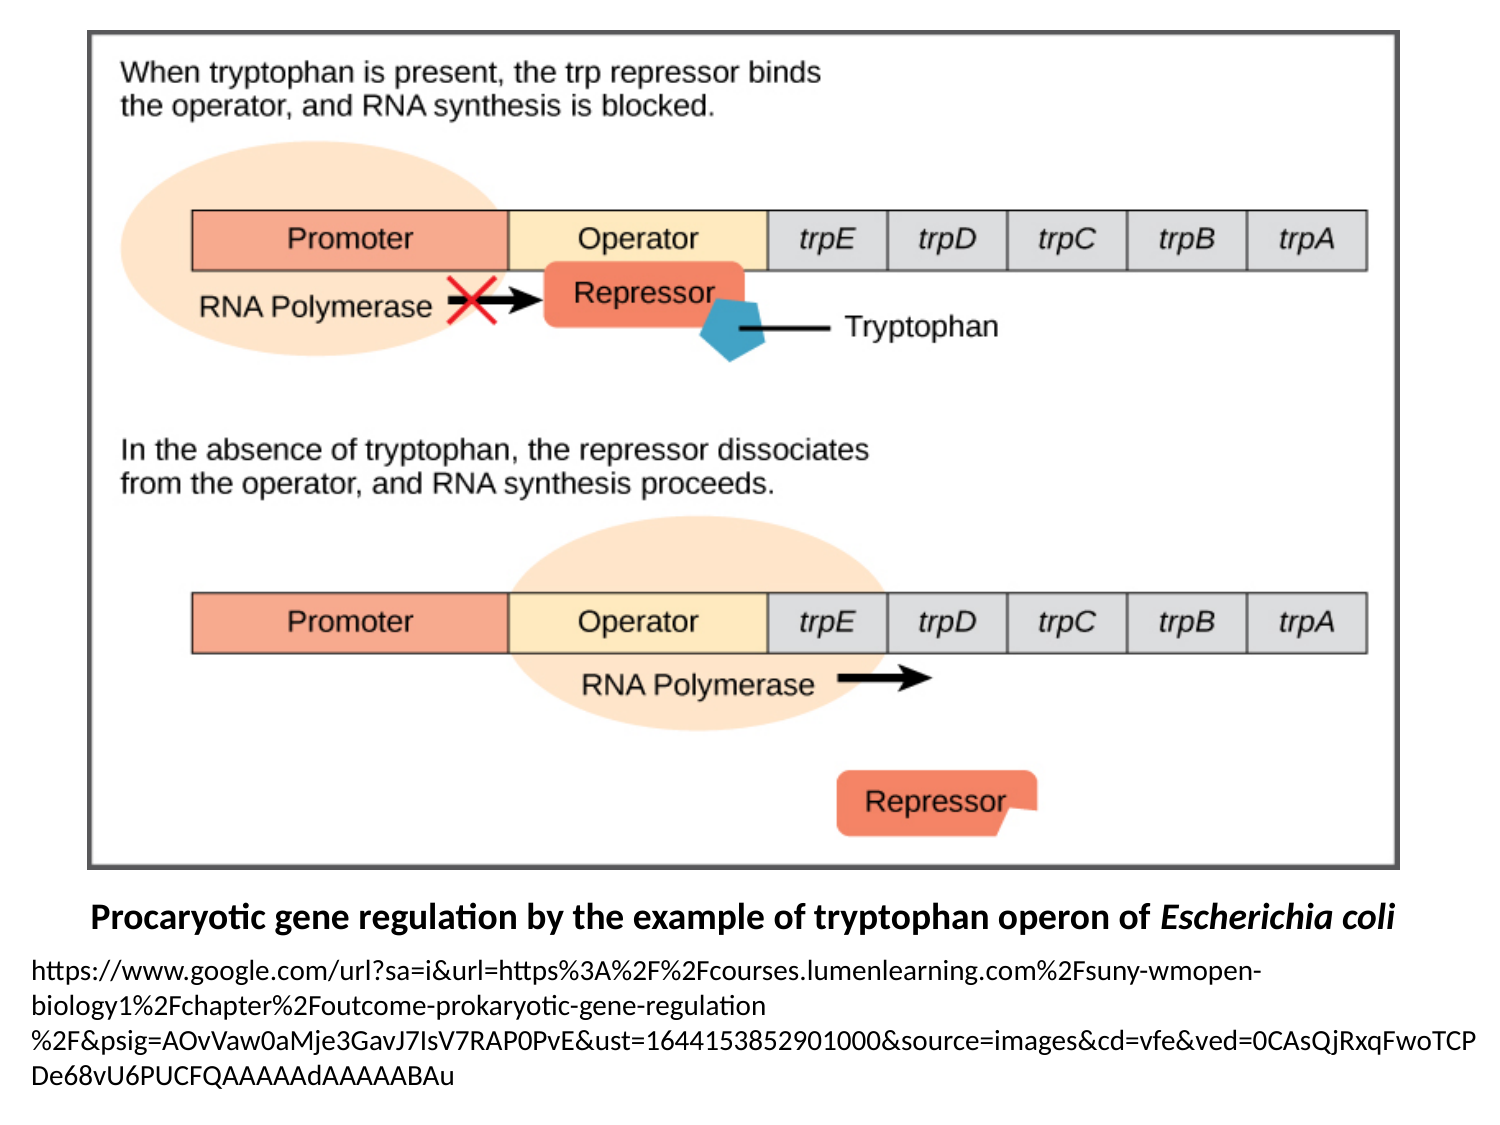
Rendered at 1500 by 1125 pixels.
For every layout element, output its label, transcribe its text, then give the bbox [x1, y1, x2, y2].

picture [86, 30, 1400, 870]
text_box Procaryotic gene regulation by the example of tryptophan operon of Escherichia coli [58, 884, 1429, 943]
text_box https://www.google.com/url?sa=i&url=https%3A%2F%2Fcourses.lumenlearning.com%2Fsuny-wmopen-biology1%2Fchapter%2Foutcome-prokaryotic-gene-regulation%2F&psig=AOvVaw0aMje3GavJ7IsV7RAP0PvE&ust=1644153852901000&source=images&cd=vfe&ved=0CAsQjRxqFwoTCPDe68vU6PUCFQAAAAAdAAAAABAu [16, 943, 1499, 1099]
